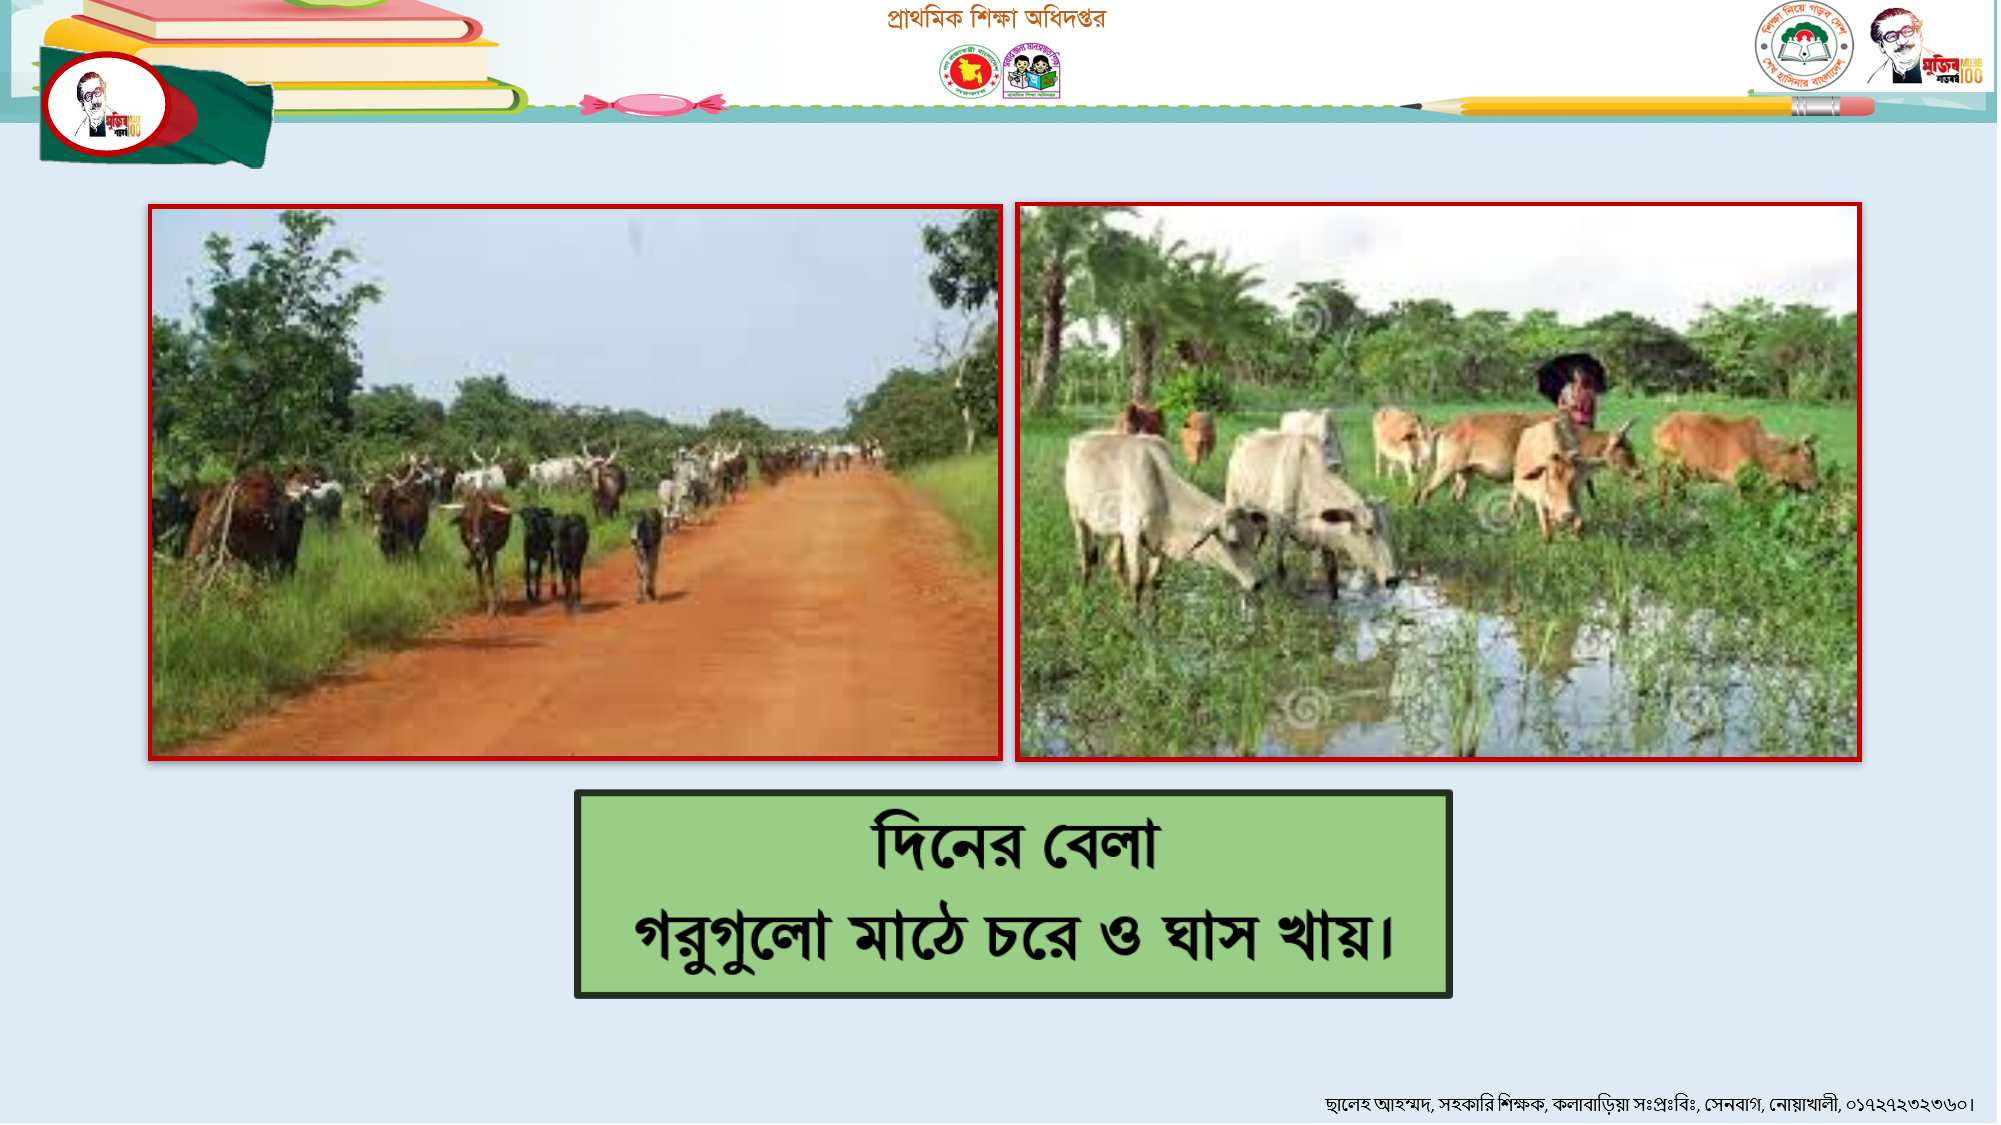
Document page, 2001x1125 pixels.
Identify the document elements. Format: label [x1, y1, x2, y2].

picture [0, 0, 2001, 1125]
text_box [18, 35, 293, 180]
